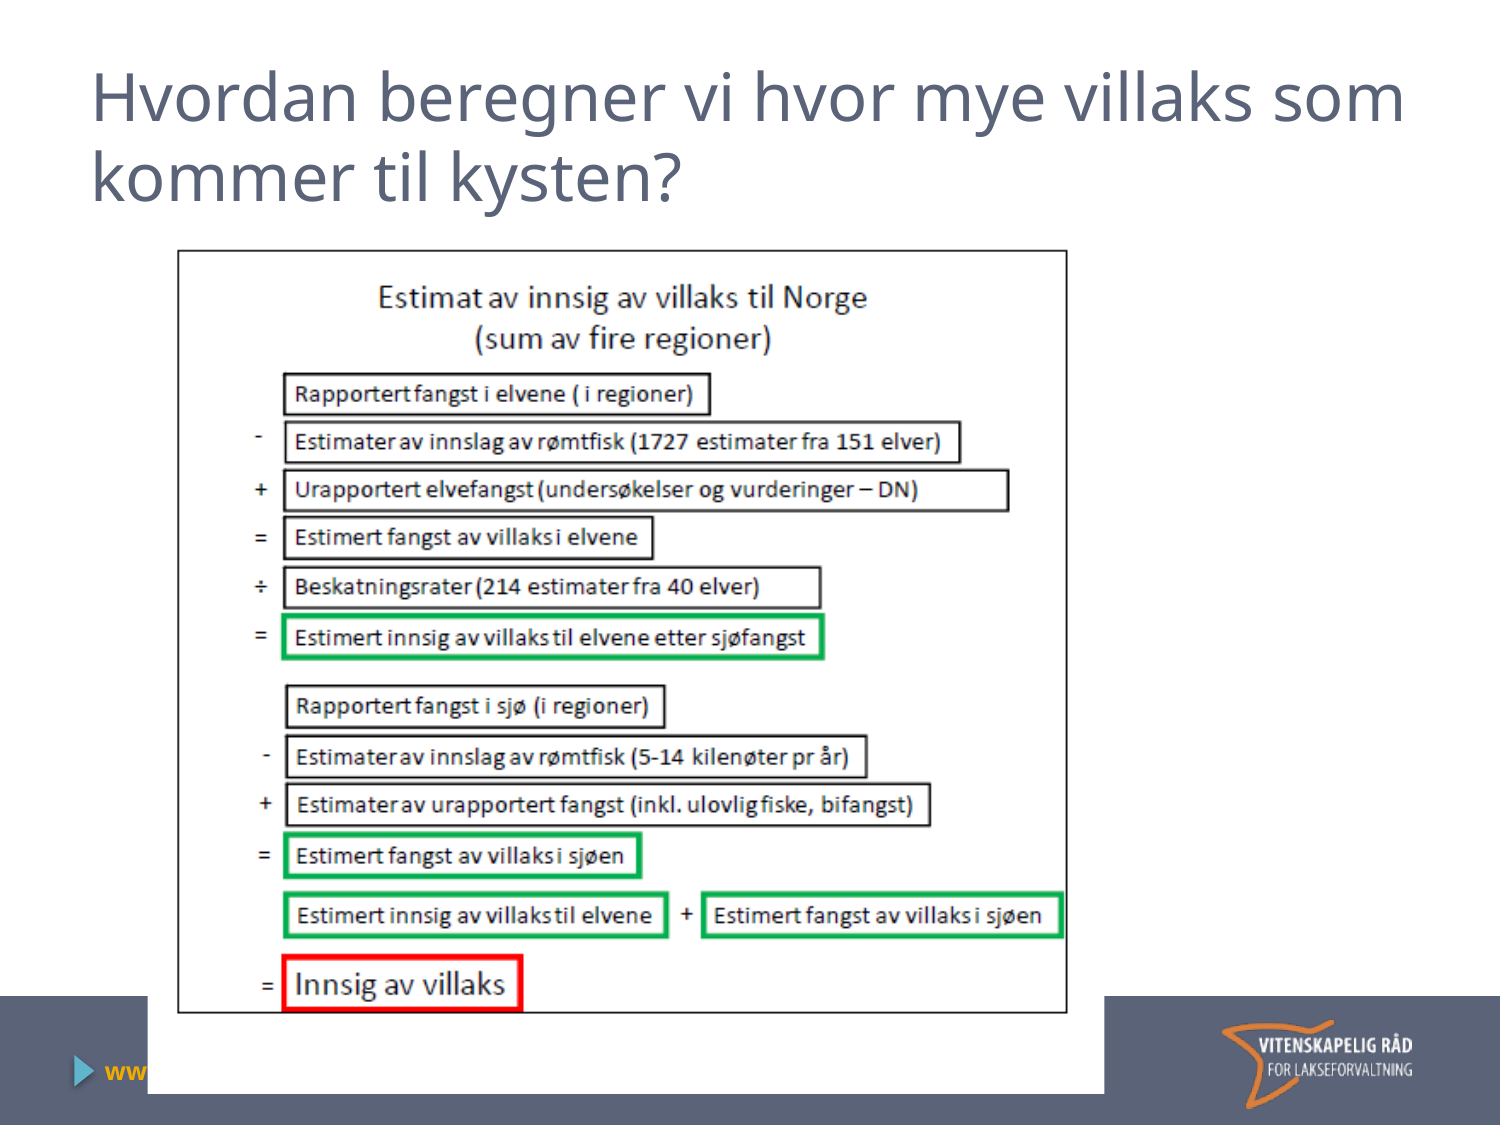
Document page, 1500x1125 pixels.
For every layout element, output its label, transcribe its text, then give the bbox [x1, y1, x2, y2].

picture [147, 237, 1105, 1095]
picture [1222, 1018, 1412, 1109]
title Hvordan beregner vi hvor mye villaks som kommer til kysten? [75, 35, 1425, 223]
